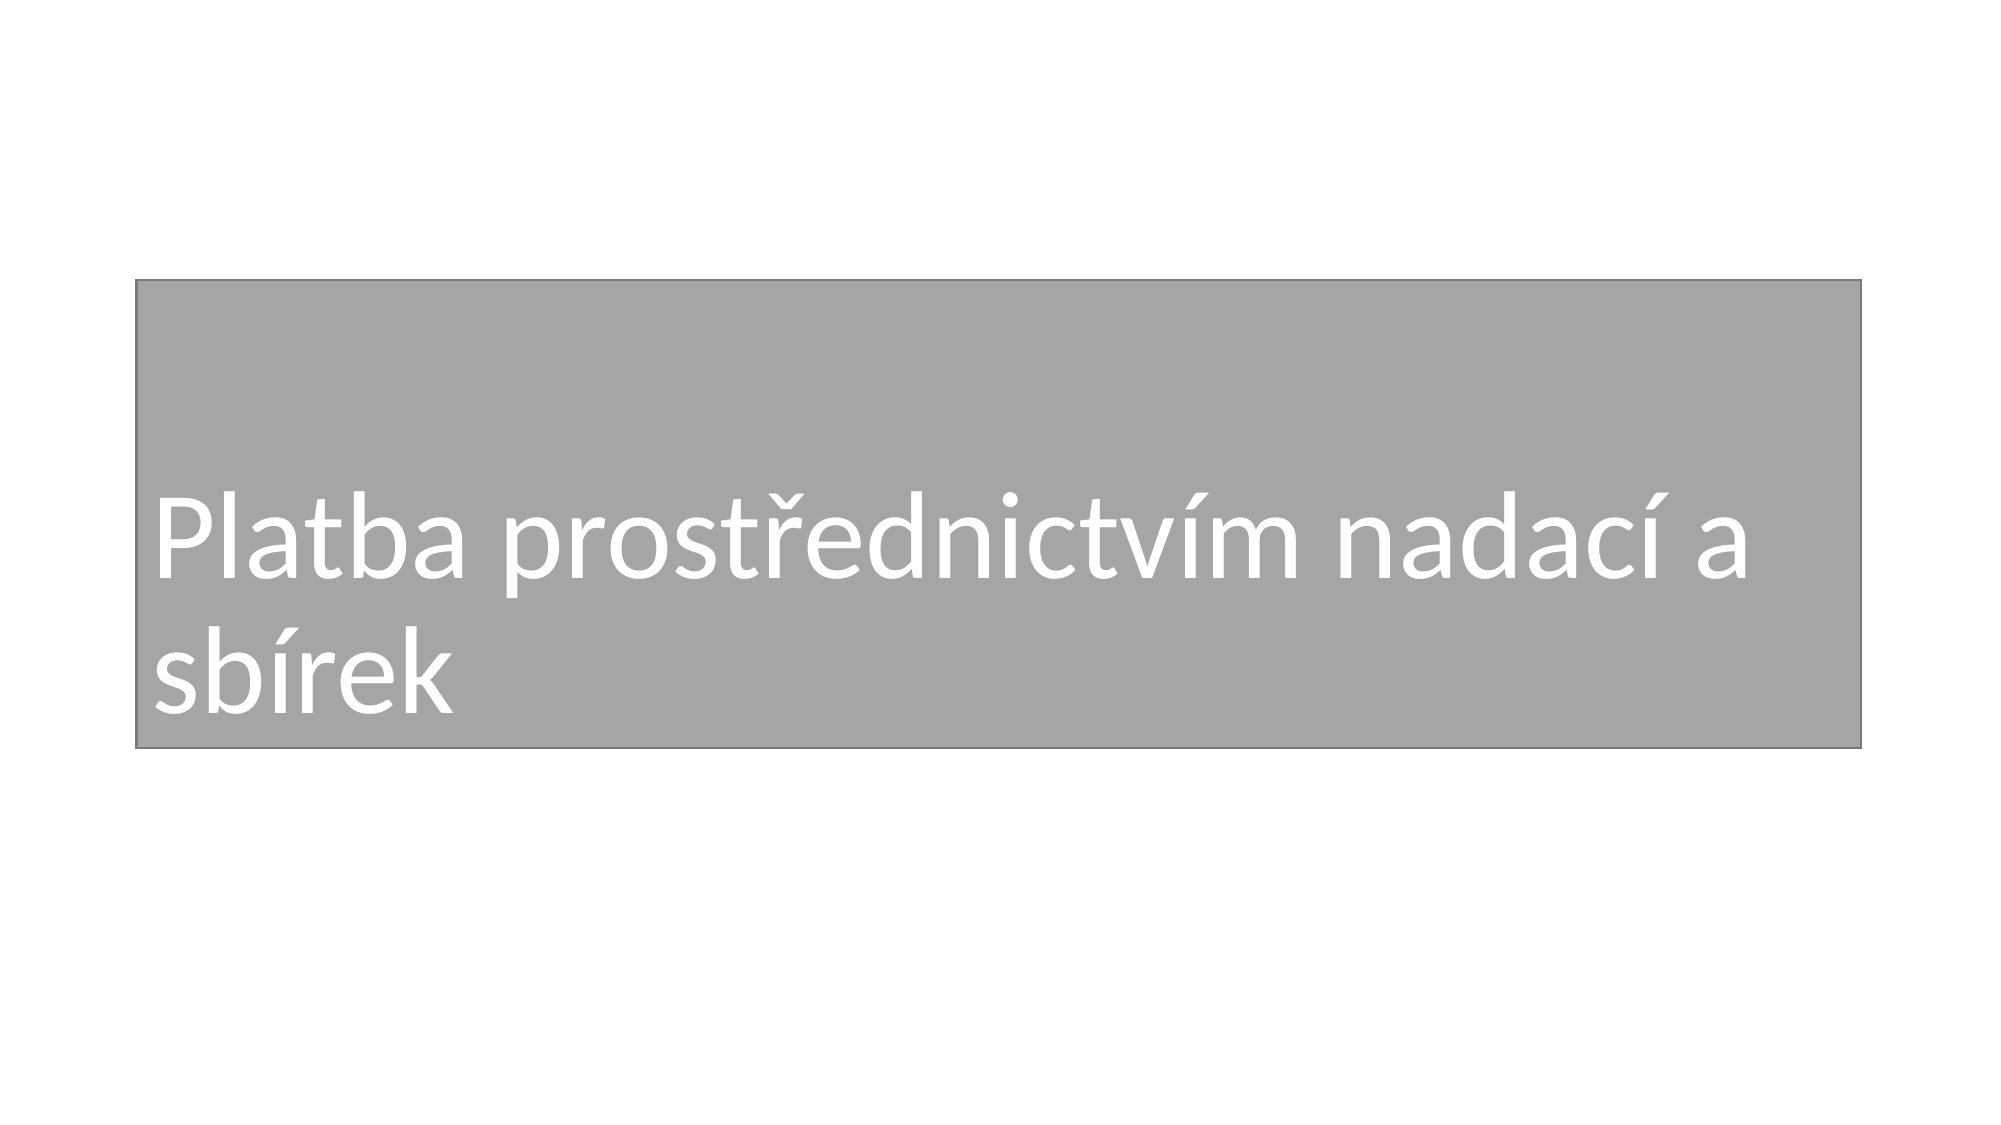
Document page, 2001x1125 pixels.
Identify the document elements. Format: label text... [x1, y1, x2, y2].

title Platba prostřednictvím nadací a sbírek [135, 279, 1862, 749]
